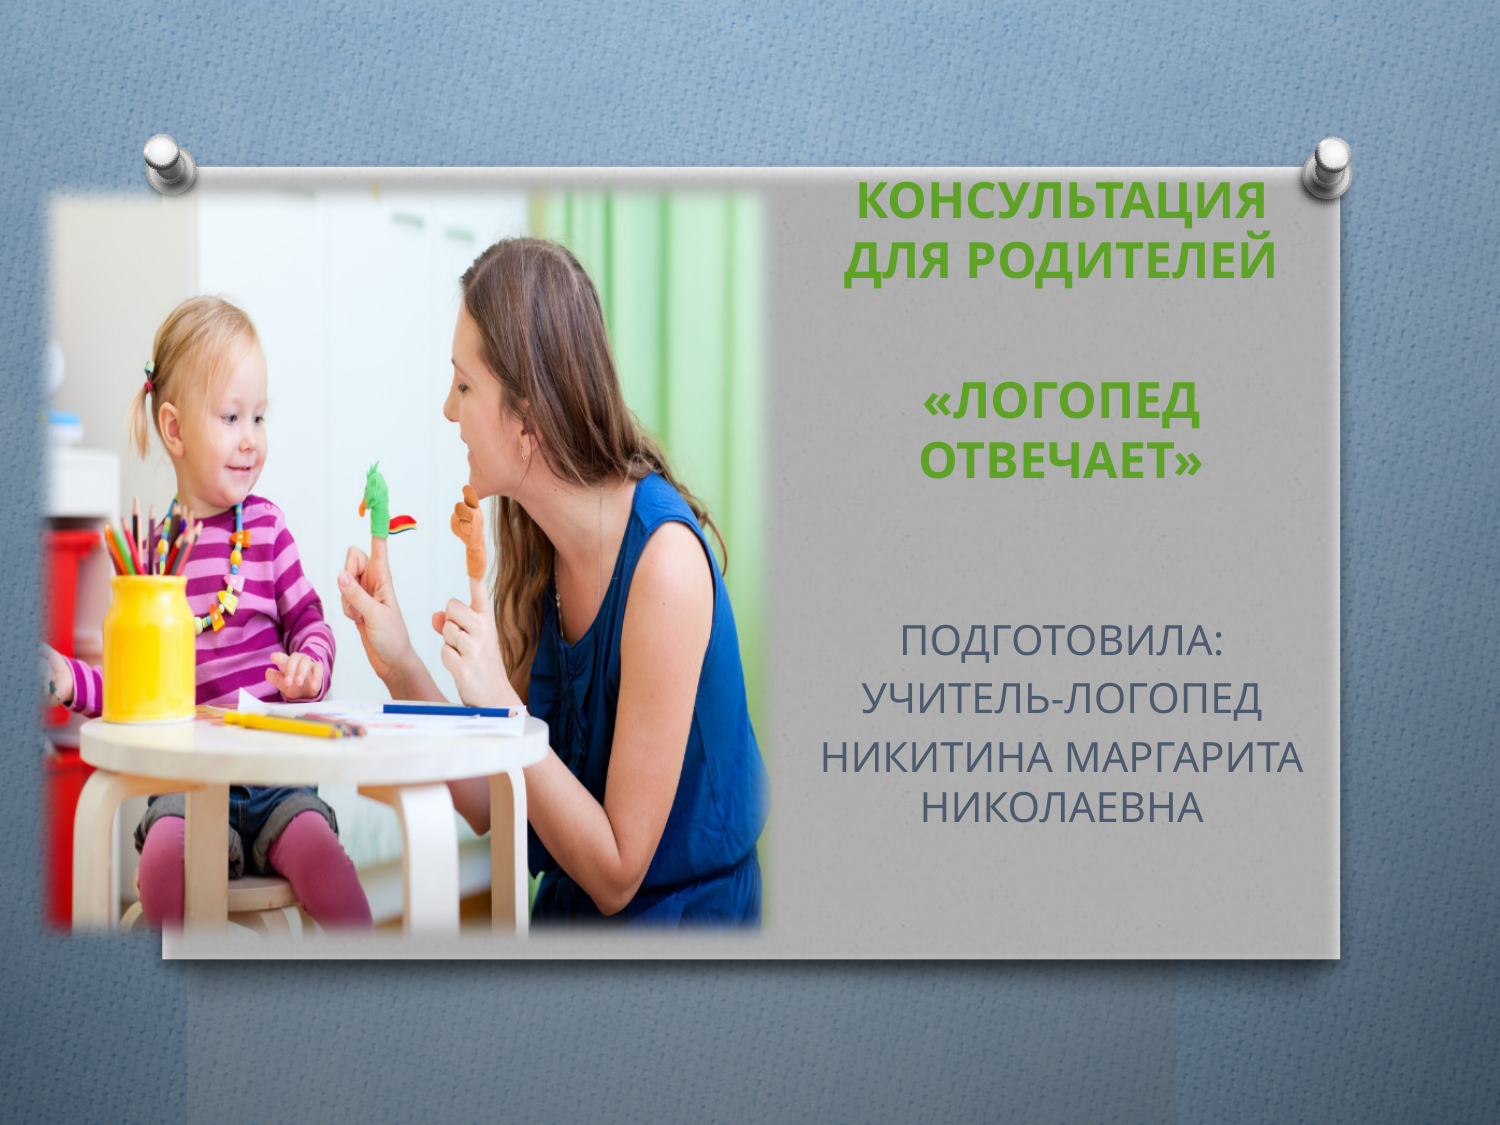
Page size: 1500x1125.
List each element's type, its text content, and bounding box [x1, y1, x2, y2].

picture [30, 100, 782, 946]
subtitle КОНСУЛЬТАЦИЯ ДЛЯ РОДИТЕЛЕЙ «ЛОГОПЕД ОТВЕЧАЕТ» ПОДГОТОВИЛА: УЧИТЕЛЬ-ЛОГОПЕД НИКИТИНА МАРГАРИТА НИКОЛАЕВНА [779, 160, 1344, 976]
picture [1274, 109, 1396, 217]
